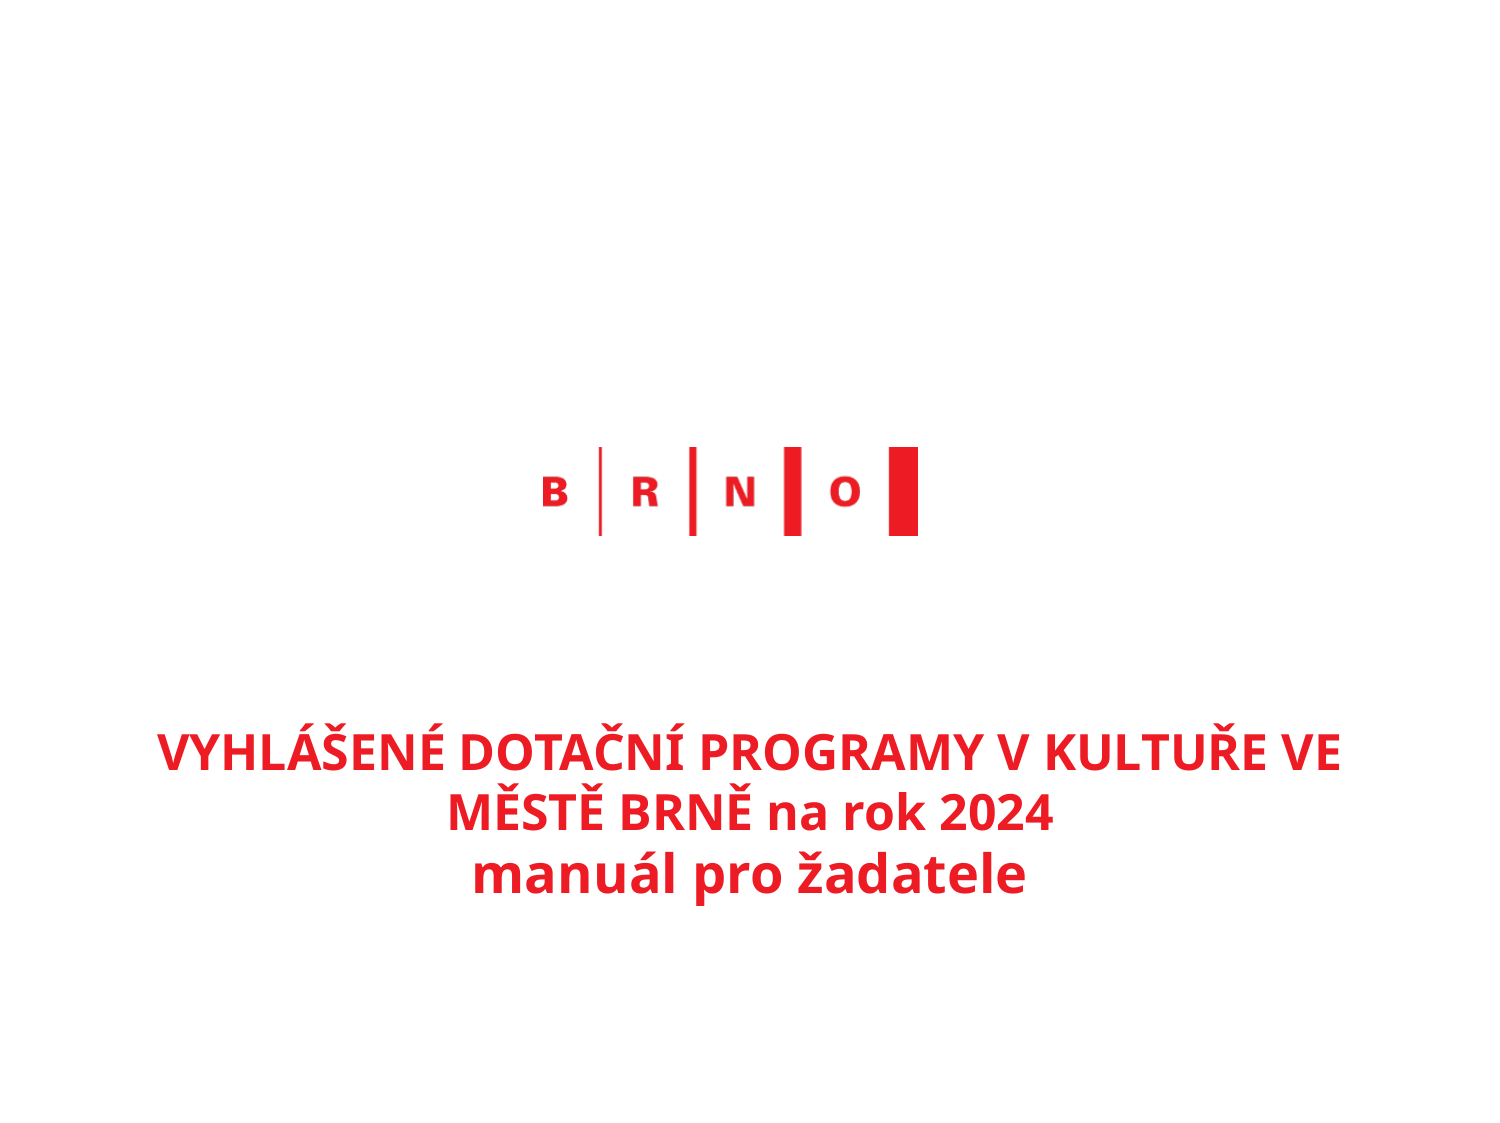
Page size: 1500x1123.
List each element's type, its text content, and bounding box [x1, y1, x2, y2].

title VYHLÁŠENÉ DOTAČNÍ PROGRAMY V KULTUŘE VE MĚSTĚ BRNĚ na rok 2024 [112, 667, 1388, 839]
picture [543, 447, 918, 536]
subtitle manuál pro žadatele [112, 839, 1388, 942]
